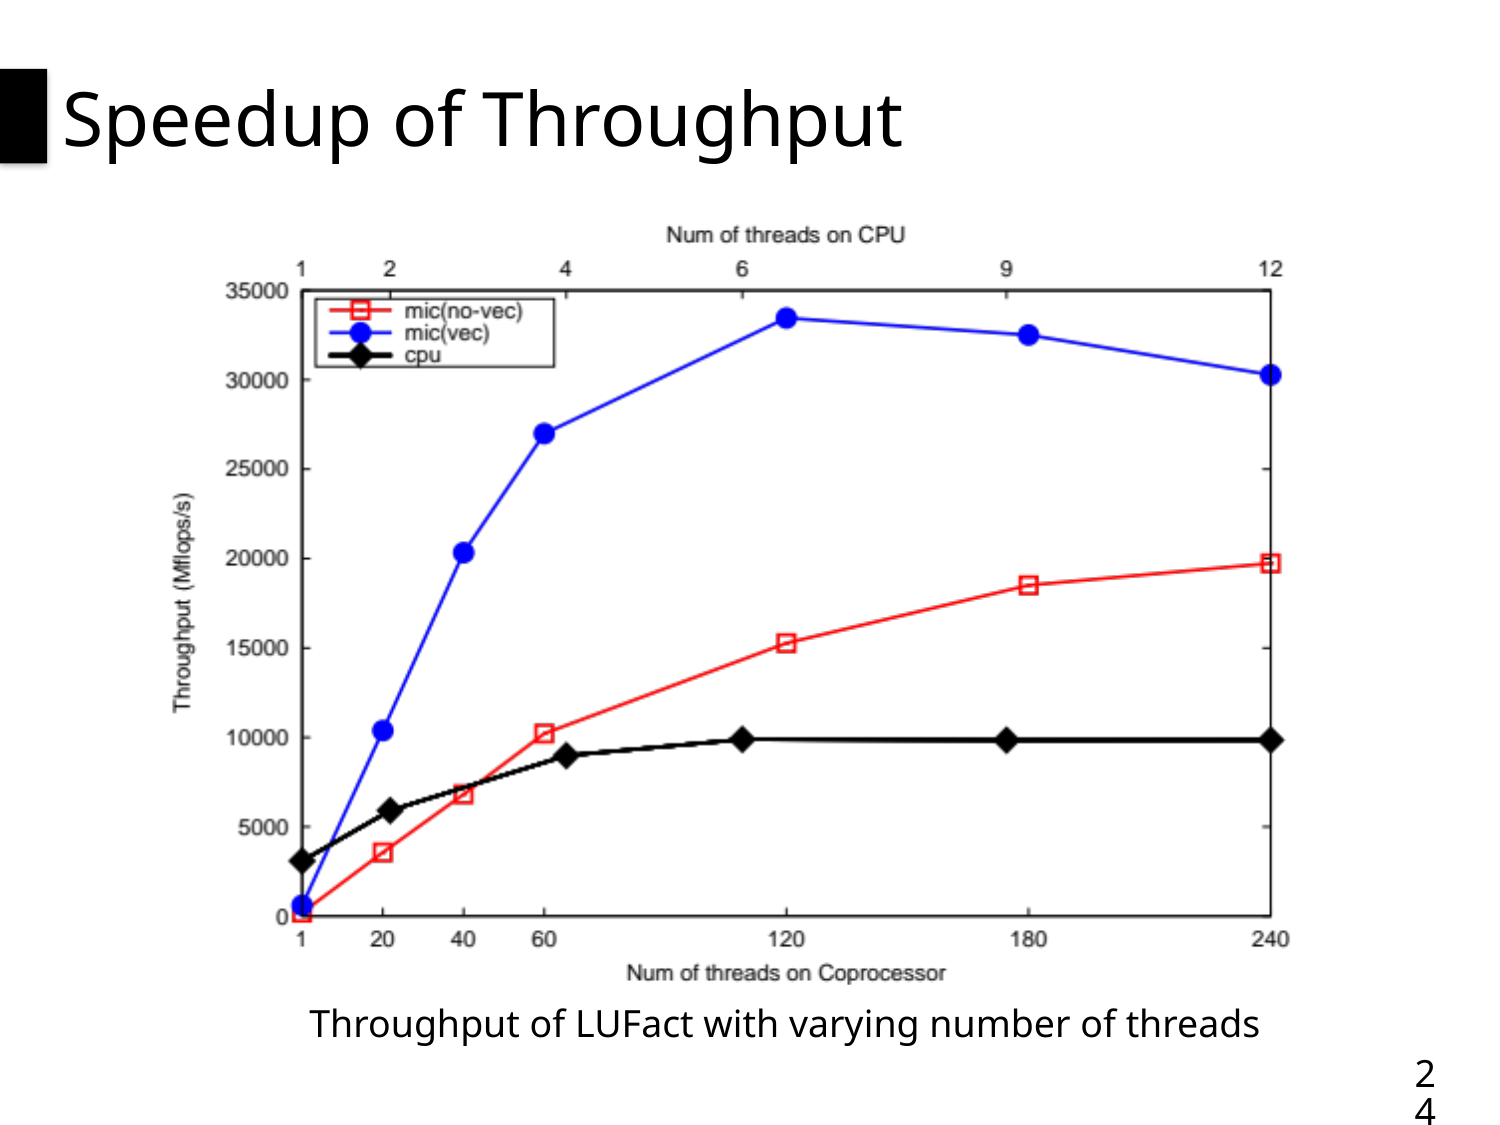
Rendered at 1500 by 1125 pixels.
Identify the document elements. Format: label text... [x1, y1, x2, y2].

text_box [0, 68, 48, 164]
list Throughput of LUFact with varying number of threads [277, 994, 1294, 1059]
title Speedup of Throughput [47, 0, 1500, 233]
slide_number 24 [1399, 1045, 1471, 1106]
picture [165, 223, 1308, 985]
